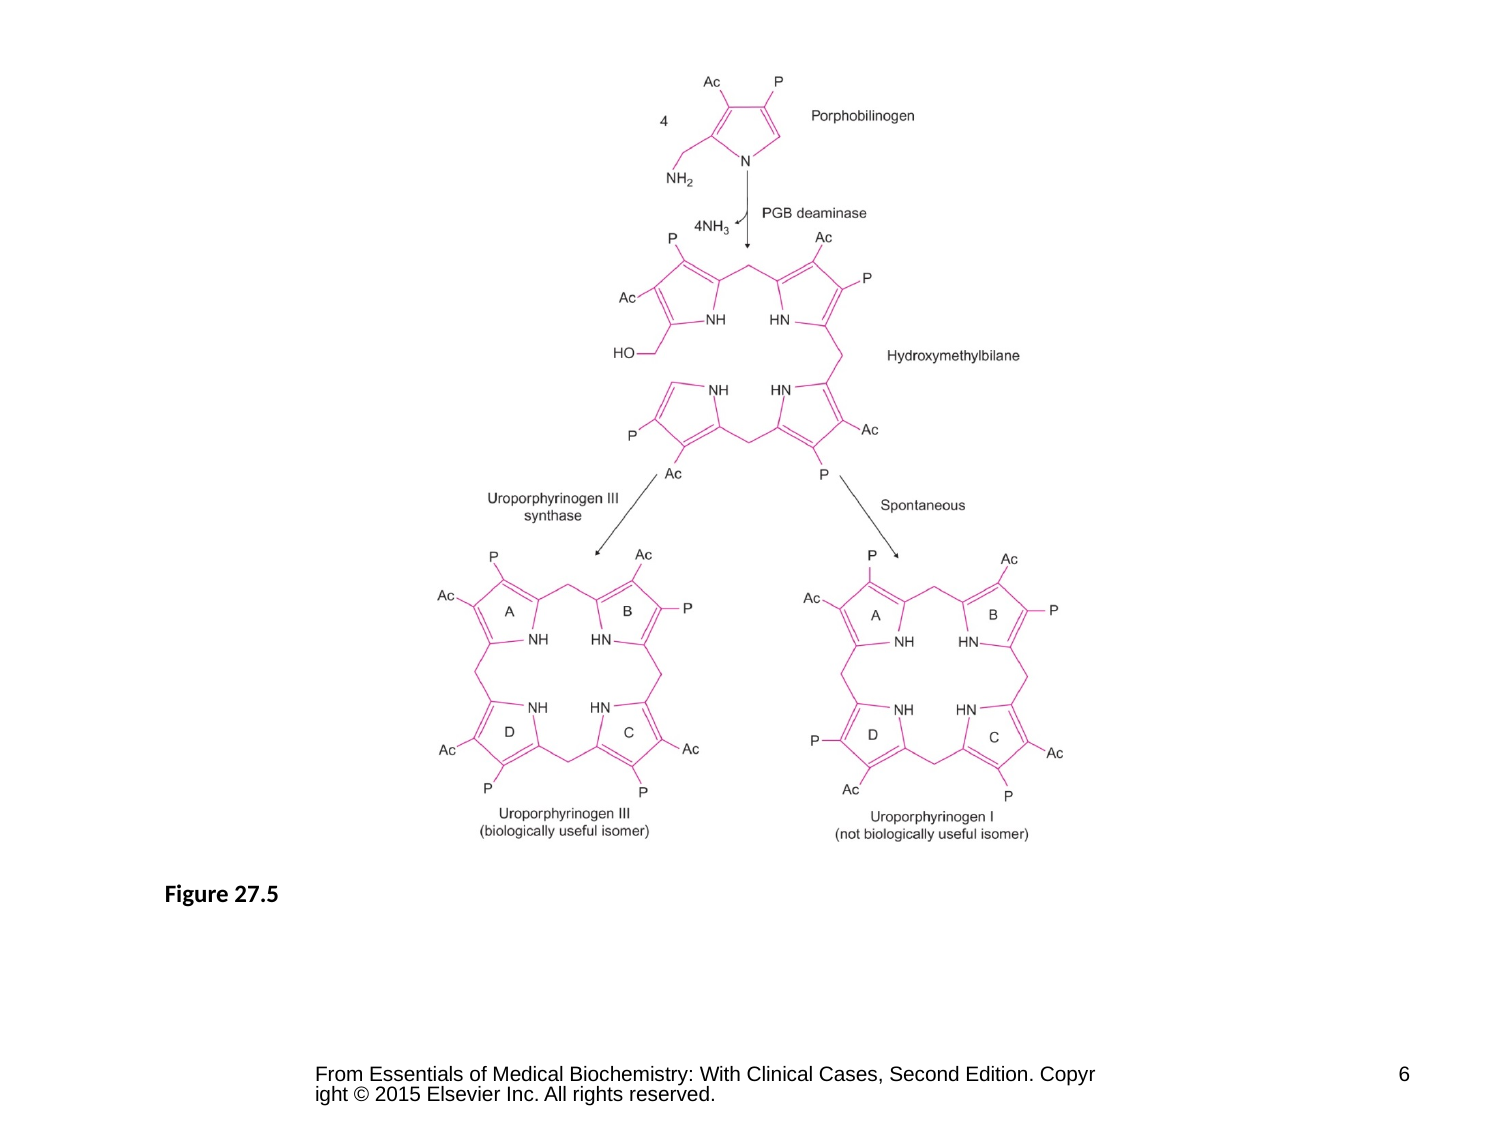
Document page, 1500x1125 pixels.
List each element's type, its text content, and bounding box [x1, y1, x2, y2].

picture [436, 74, 1063, 842]
slide_number 6 [1074, 1042, 1425, 1103]
text_box Figure 27.5 [150, 870, 325, 915]
footer From Essentials of Medical Biochemistry: With Clinical Cases, Second Edition. Copyright © 2015 Elsevier Inc. All rights reserved. [300, 1042, 1074, 1103]
